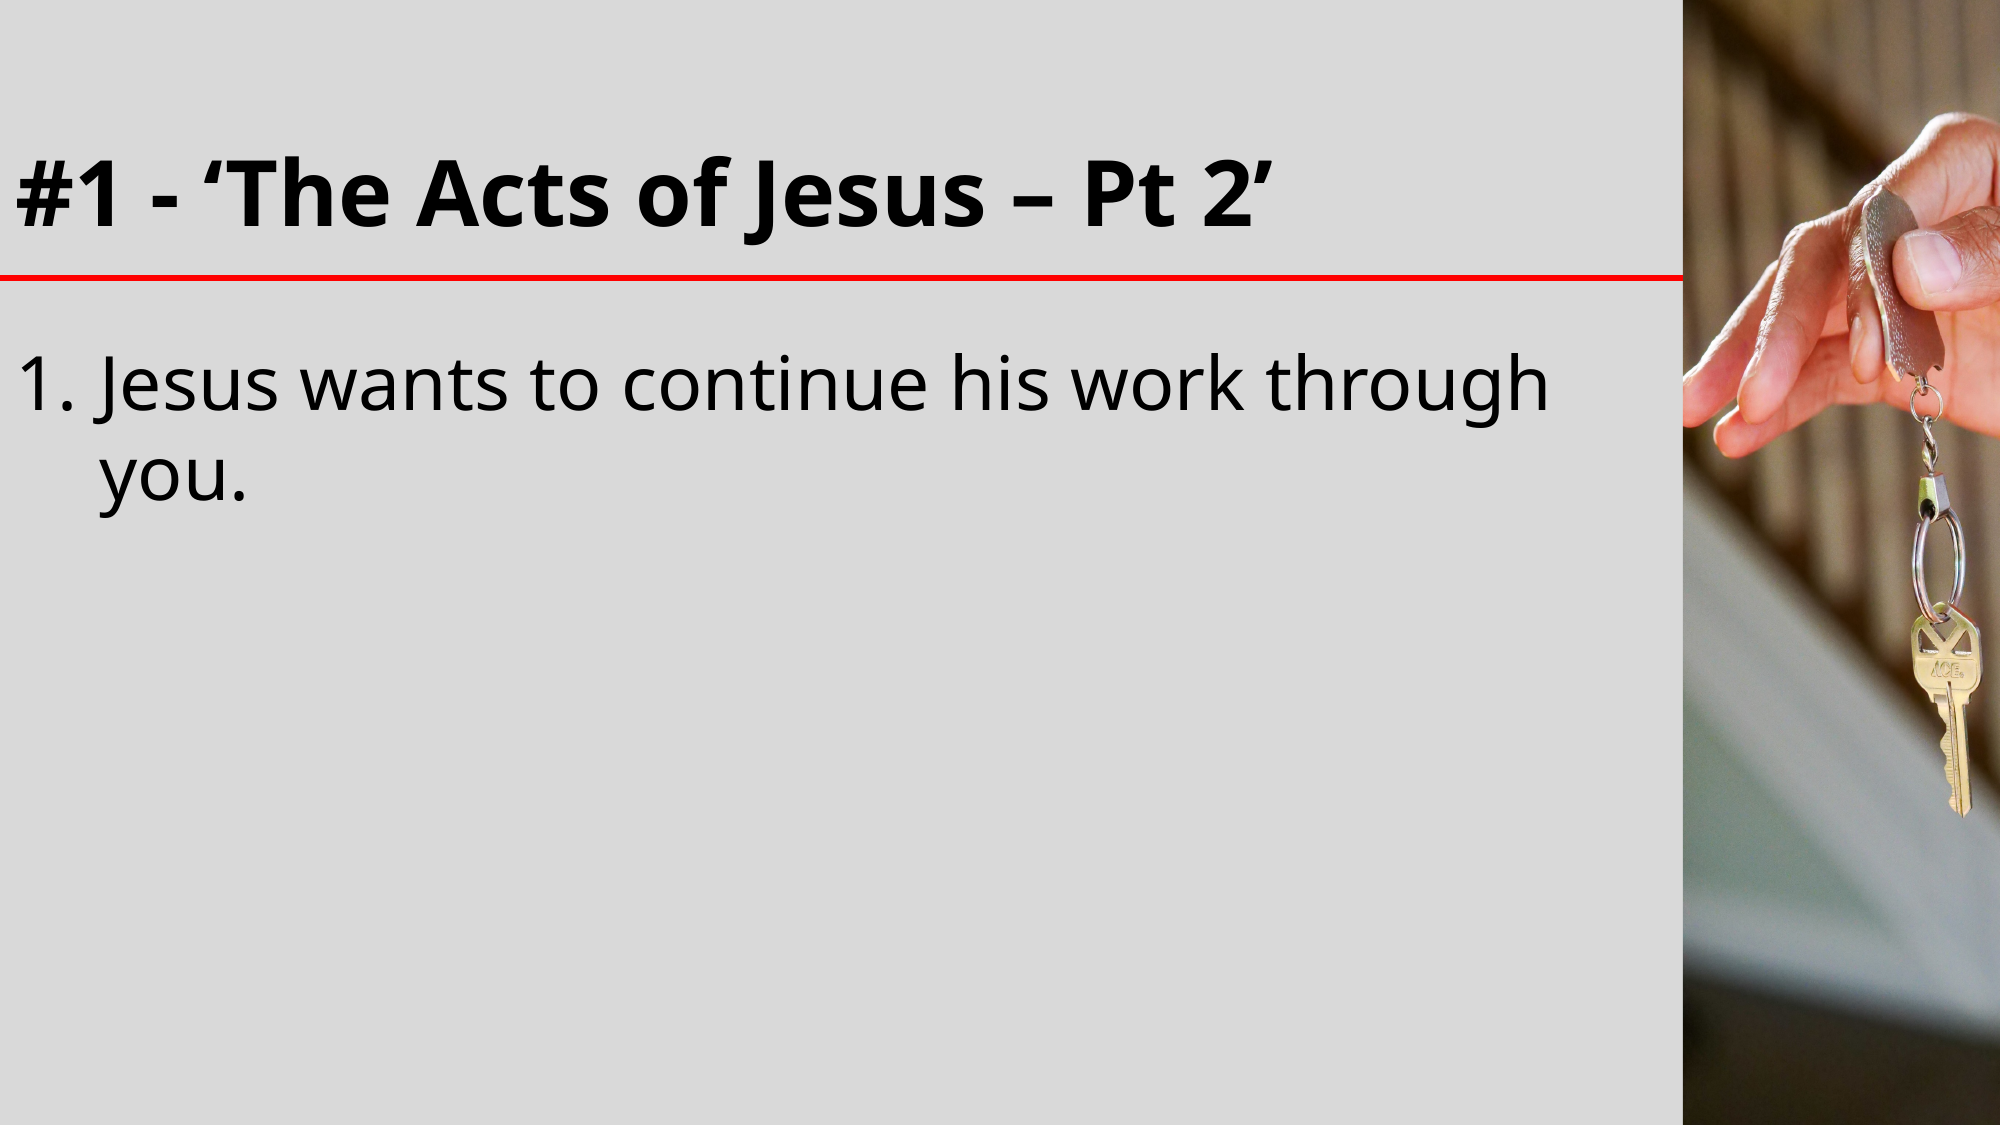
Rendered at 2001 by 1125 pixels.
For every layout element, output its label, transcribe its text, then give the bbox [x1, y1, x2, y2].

picture [1682, 0, 2000, 1125]
title #1 - ‘The Acts of Jesus – Pt 2’ [0, 115, 1682, 275]
list Jesus wants to continue his work through you. [0, 328, 1682, 1125]
